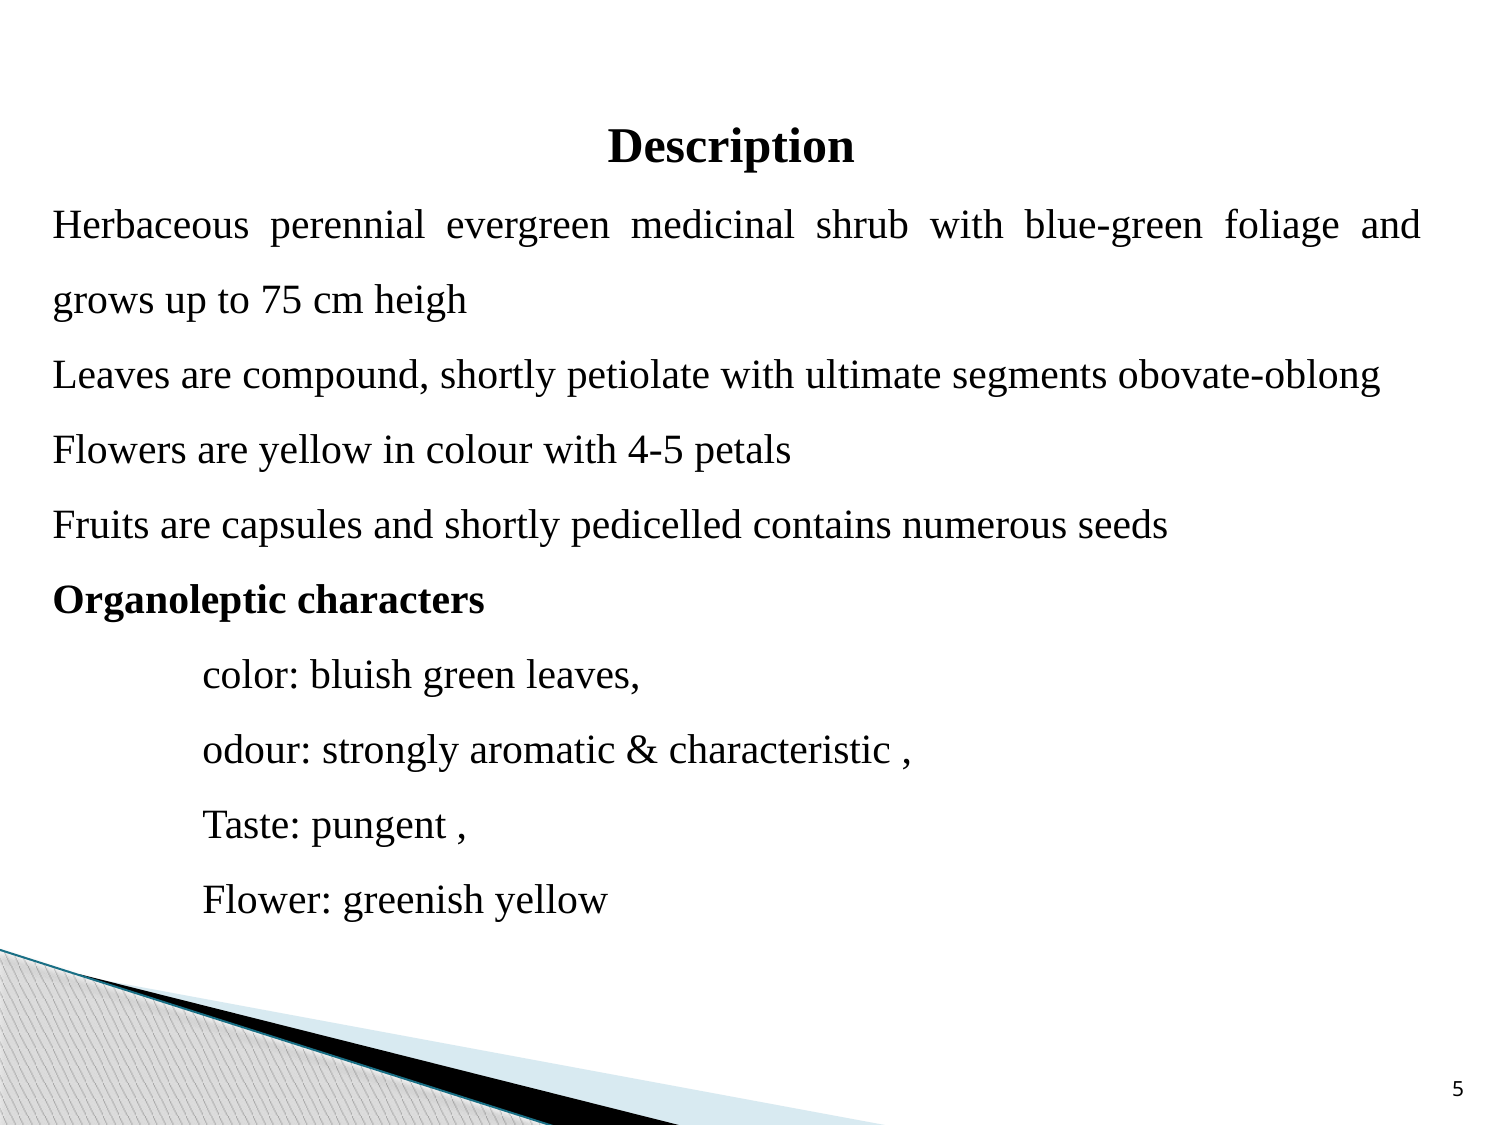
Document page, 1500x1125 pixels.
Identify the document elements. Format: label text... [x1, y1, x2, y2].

text_box Description Herbaceous perennial evergreen medicinal shrub with blue-green foliage and grows up to 75 cm heigh Leaves are compound, shortly petiolate with ultimate segments obovate-oblong Flowers are yellow in colour with 4-5 petals Fruits are capsules and shortly pedicelled contains numerous seeds Organoleptic characters color: bluish green leaves, odour: strongly aromatic & characteristic , Taste: pungent , Flower: greenish yellow [37, 74, 1438, 930]
slide_number 5 [1418, 1051, 1479, 1112]
